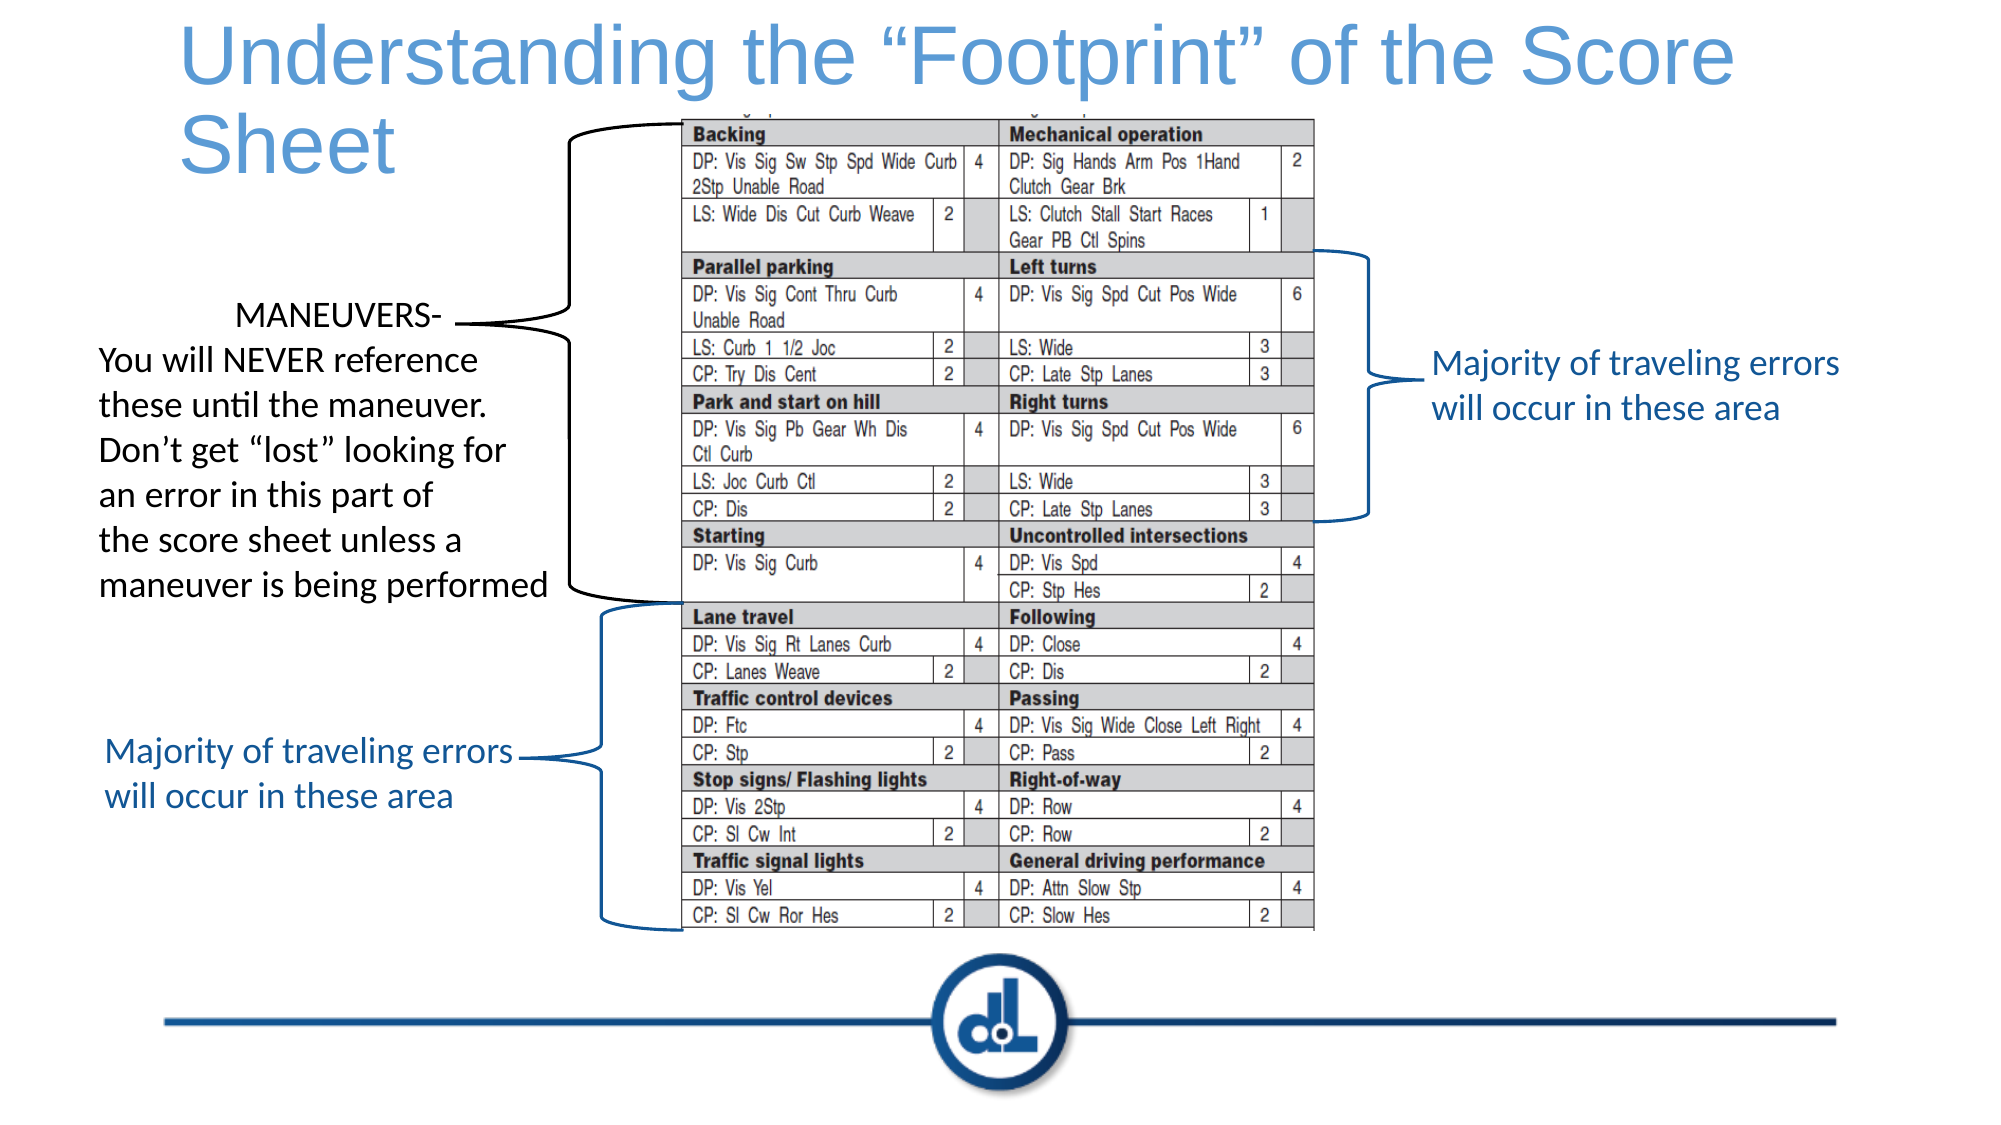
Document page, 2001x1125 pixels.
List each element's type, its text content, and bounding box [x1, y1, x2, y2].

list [678, 114, 1322, 931]
text_box Majority of traveling errors will occur in these area [1416, 330, 1865, 481]
picture [137, 938, 1863, 1107]
text_box Majority of traveling errors will occur in these area [89, 718, 538, 869]
text_box [1322, 249, 1416, 524]
text_box MANEUVERS- You will NEVER reference these until the maneuver. Don’t get “lost” looking for an error in this part of the score sheet unless a maneuver is being performed [83, 282, 565, 613]
title Understanding the “Footprint” of the Score Sheet [163, 67, 1889, 137]
text_box [538, 601, 684, 932]
text_box [565, 137, 678, 603]
